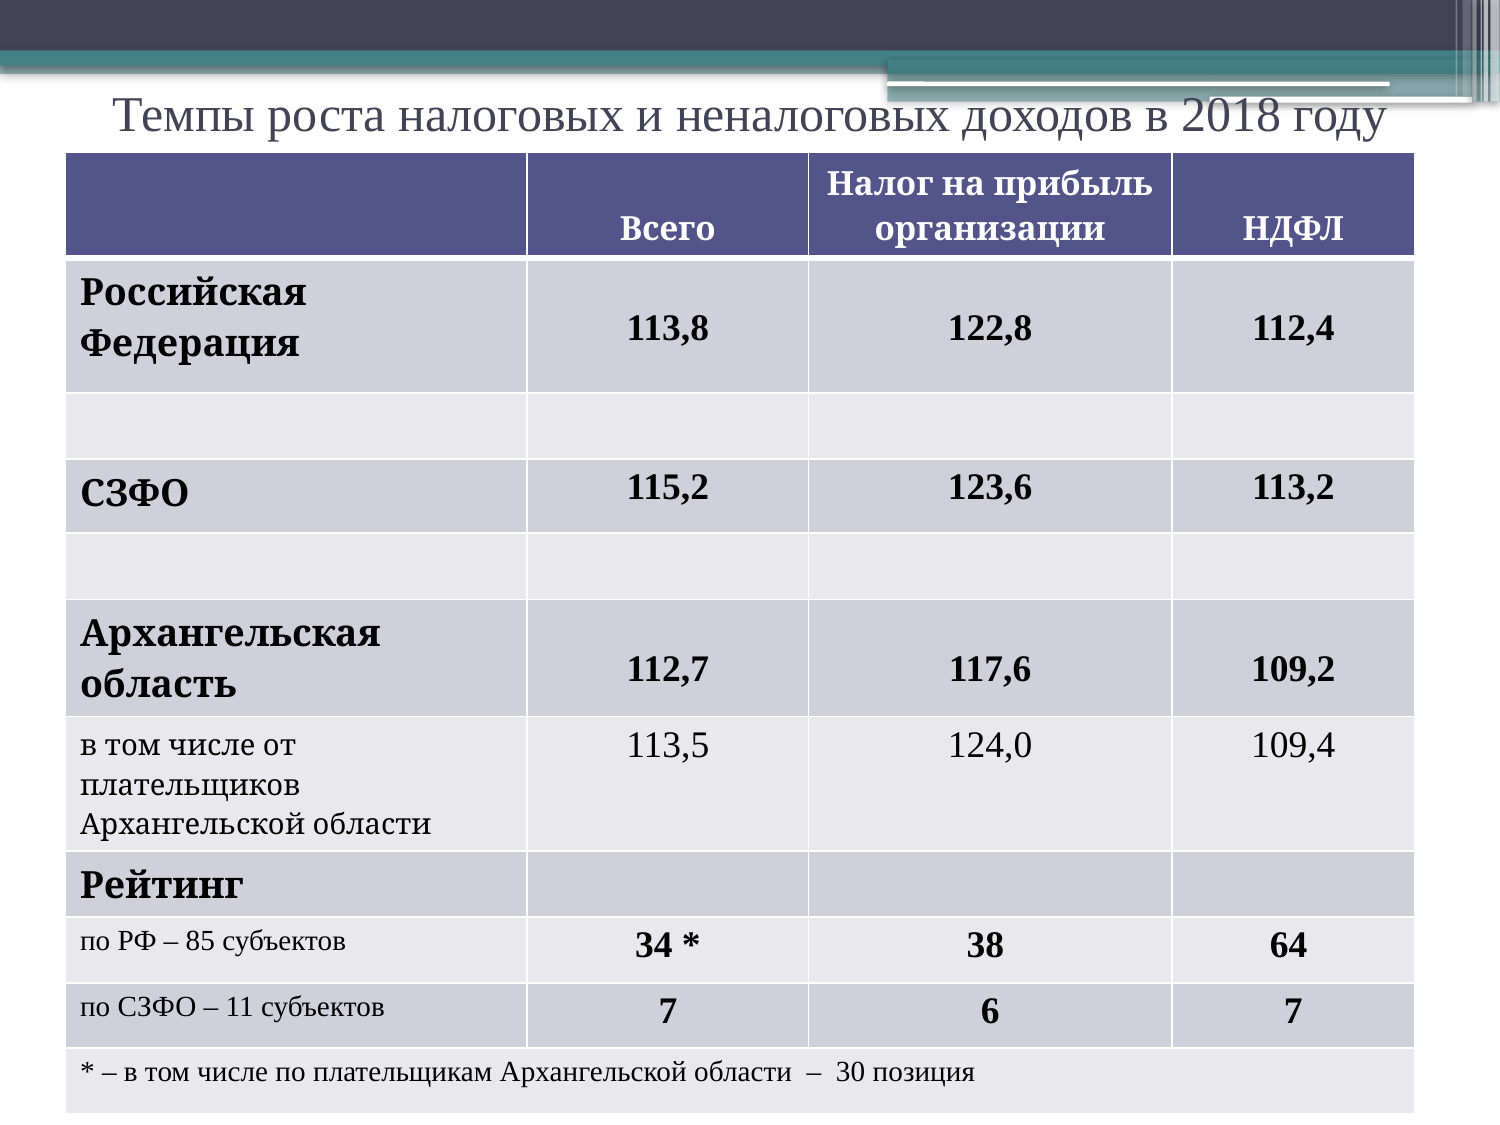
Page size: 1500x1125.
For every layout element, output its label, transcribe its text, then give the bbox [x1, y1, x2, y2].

table_cell 124,0 [809, 717, 1171, 850]
table_cell [1173, 852, 1414, 916]
table_cell 7 [528, 984, 808, 1047]
table_cell [528, 534, 808, 599]
title Темпы роста налоговых и неналоговых доходов в 2018 году [75, 70, 1425, 153]
table_header НДФЛ [1173, 153, 1414, 255]
table_cell 112,4 [1173, 261, 1414, 392]
table_header [66, 153, 526, 255]
table_cell Архангельская область [66, 600, 526, 716]
table_cell Рейтинг [66, 852, 526, 916]
table_header Всего [528, 153, 808, 255]
table_cell 122,8 [809, 261, 1171, 392]
table_header Налог на прибыль организации [809, 153, 1171, 255]
table_cell [1173, 534, 1414, 599]
table_cell [66, 394, 526, 458]
table_cell СЗФО [66, 460, 526, 532]
table_cell 6 [809, 984, 1171, 1047]
table_cell 34 * [528, 918, 808, 982]
table_cell 123,6 [809, 460, 1171, 532]
table_cell 64 [1173, 918, 1414, 982]
table_cell [528, 852, 808, 916]
table_cell [528, 394, 808, 458]
table_cell 38 [809, 918, 1171, 982]
table_cell по РФ – 85 субъектов [66, 918, 526, 982]
table_cell [1173, 394, 1414, 458]
table_cell в том числе от плательщиков Архангельской области [66, 717, 526, 850]
table_cell 7 [1173, 984, 1414, 1047]
table_cell 115,2 [528, 460, 808, 532]
table_cell 109,4 [1173, 717, 1414, 850]
table_cell Российская Федерация [66, 261, 526, 392]
table_cell по СЗФО – 11 субъектов [66, 984, 526, 1047]
table_cell [809, 394, 1171, 458]
table_cell 109,2 [1173, 600, 1414, 716]
table_cell [809, 534, 1171, 599]
table_cell 113,2 [1173, 460, 1414, 532]
table_cell 112,7 [528, 600, 808, 716]
table_cell 117,6 [809, 600, 1171, 716]
table_cell * – в том числе по плательщикам Архангельской области – 30 позиция [66, 1049, 1414, 1113]
table_cell [809, 852, 1171, 916]
table_cell [66, 534, 526, 599]
table_cell 113,5 [528, 717, 808, 850]
table_cell 113,8 [528, 261, 808, 392]
